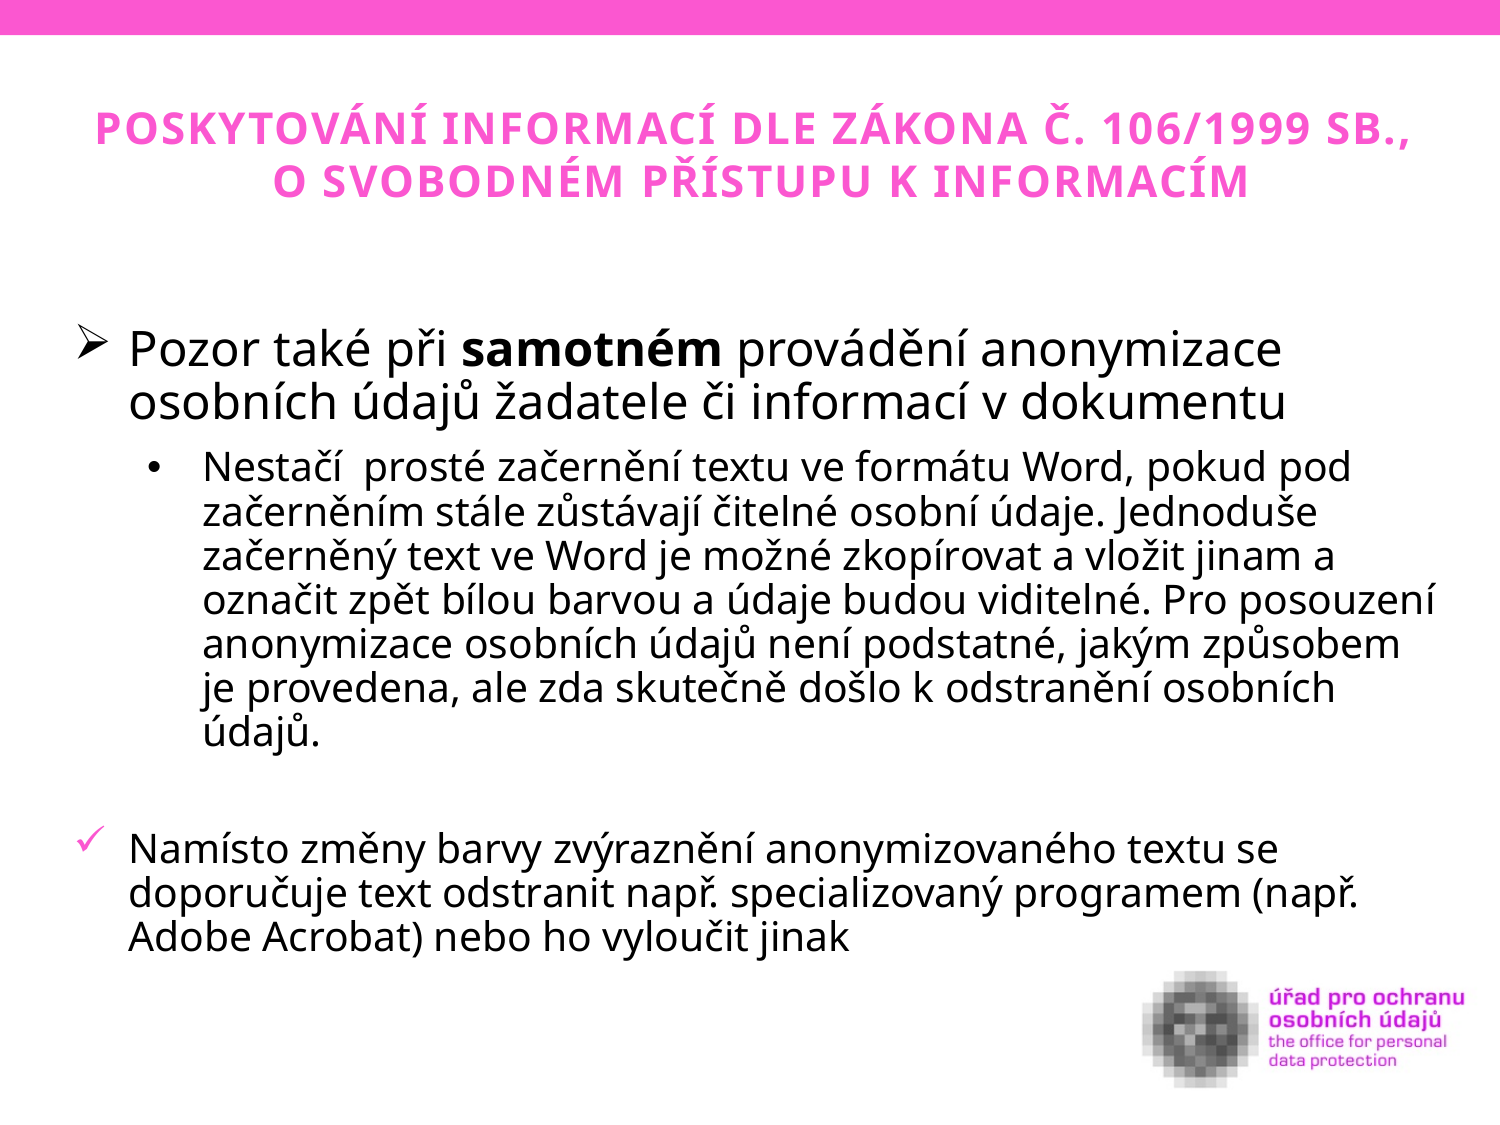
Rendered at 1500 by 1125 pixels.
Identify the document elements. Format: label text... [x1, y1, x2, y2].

text_box Poskytování informací dle zákona č. 106/1999 Sb., o svobodném přístupu k informacím [76, 90, 1447, 217]
picture [1125, 954, 1483, 1103]
list Pozor také při samotném provádění anonymizace osobních údajů žadatele či informací v dokumentu Nestačí prosté začernění textu ve formátu Word, pokud pod začerněním stále zůstávají čitelné osobní údaje. Jednoduše začerněný text ve Word je možné zkopírovat a vložit jinam a označit zpět bílou barvou a údaje budou viditelné. Pro posouzení anonymizace osobních údajů není podstatné, jakým způsobem je provedena, ale zda skutečně došlo k odstranění osobních údajů. Namísto změny barvy zvýraznění anonymizovaného textu se doporučuje text odstranit např. specializovaný programem (např. Adobe Acrobat) nebo ho vyloučit jinak [53, 255, 1447, 965]
